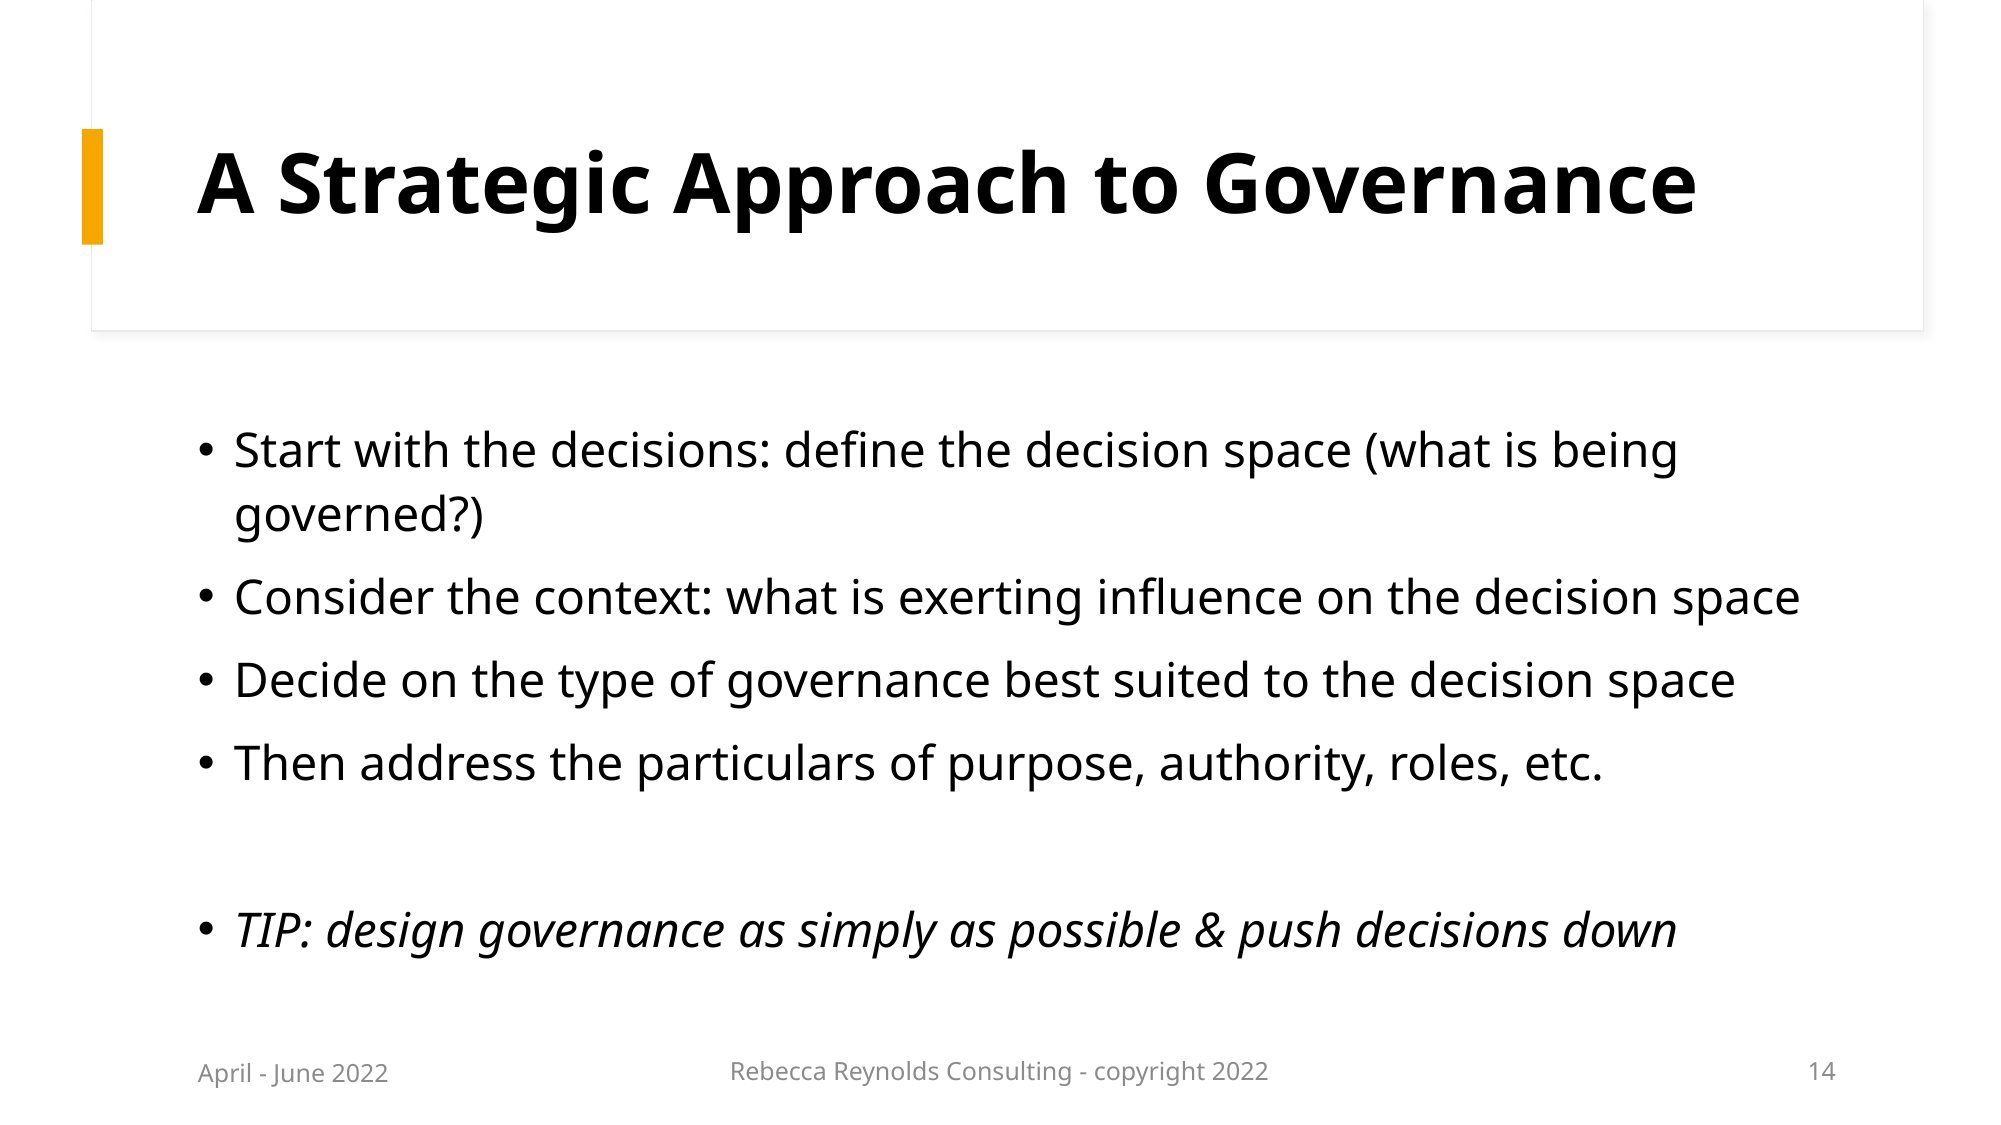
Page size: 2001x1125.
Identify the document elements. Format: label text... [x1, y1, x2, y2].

footer Rebecca Reynolds Consulting - copyright 2022 [662, 1042, 1338, 1103]
title A Strategic Approach to Governance [183, 90, 1851, 284]
slide_number 14 [1401, 1042, 1851, 1103]
list Start with the decisions: define the decision space (what is being governed?) Consider the context: what is exerting influence on the decision space Decide on the type of governance best suited to the decision space Then address the particulars of purpose, authority, roles, etc. TIP: design governance as simply as possible & push decisions down [183, 406, 1851, 1013]
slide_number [183, 1042, 633, 1103]
